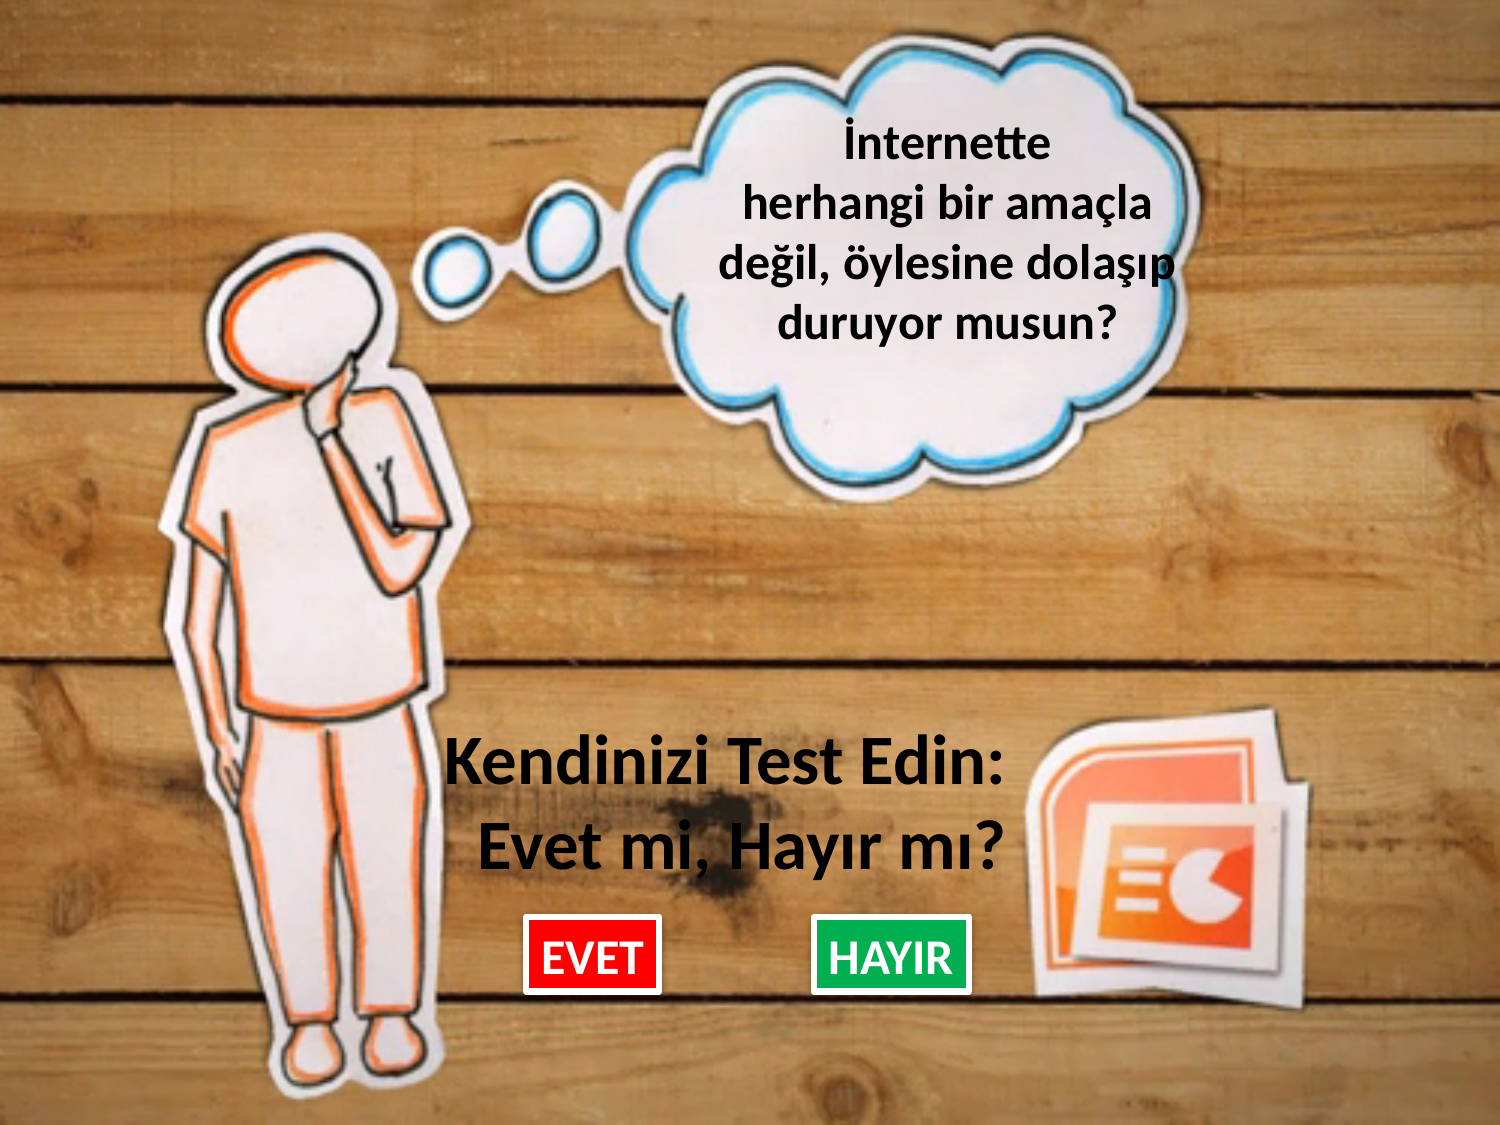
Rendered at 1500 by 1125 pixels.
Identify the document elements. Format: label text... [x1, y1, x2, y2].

text_box Kendinizi Test Edin: Evet mi, Hayır mı? [336, 706, 1022, 892]
text_box EVET [523, 914, 662, 995]
text_box İnternette herhangi bir amaçla değil, öylesine dolaşıp duruyor musun? [572, 101, 1323, 357]
picture [0, 0, 1500, 1125]
text_box HAYIR [811, 914, 972, 995]
